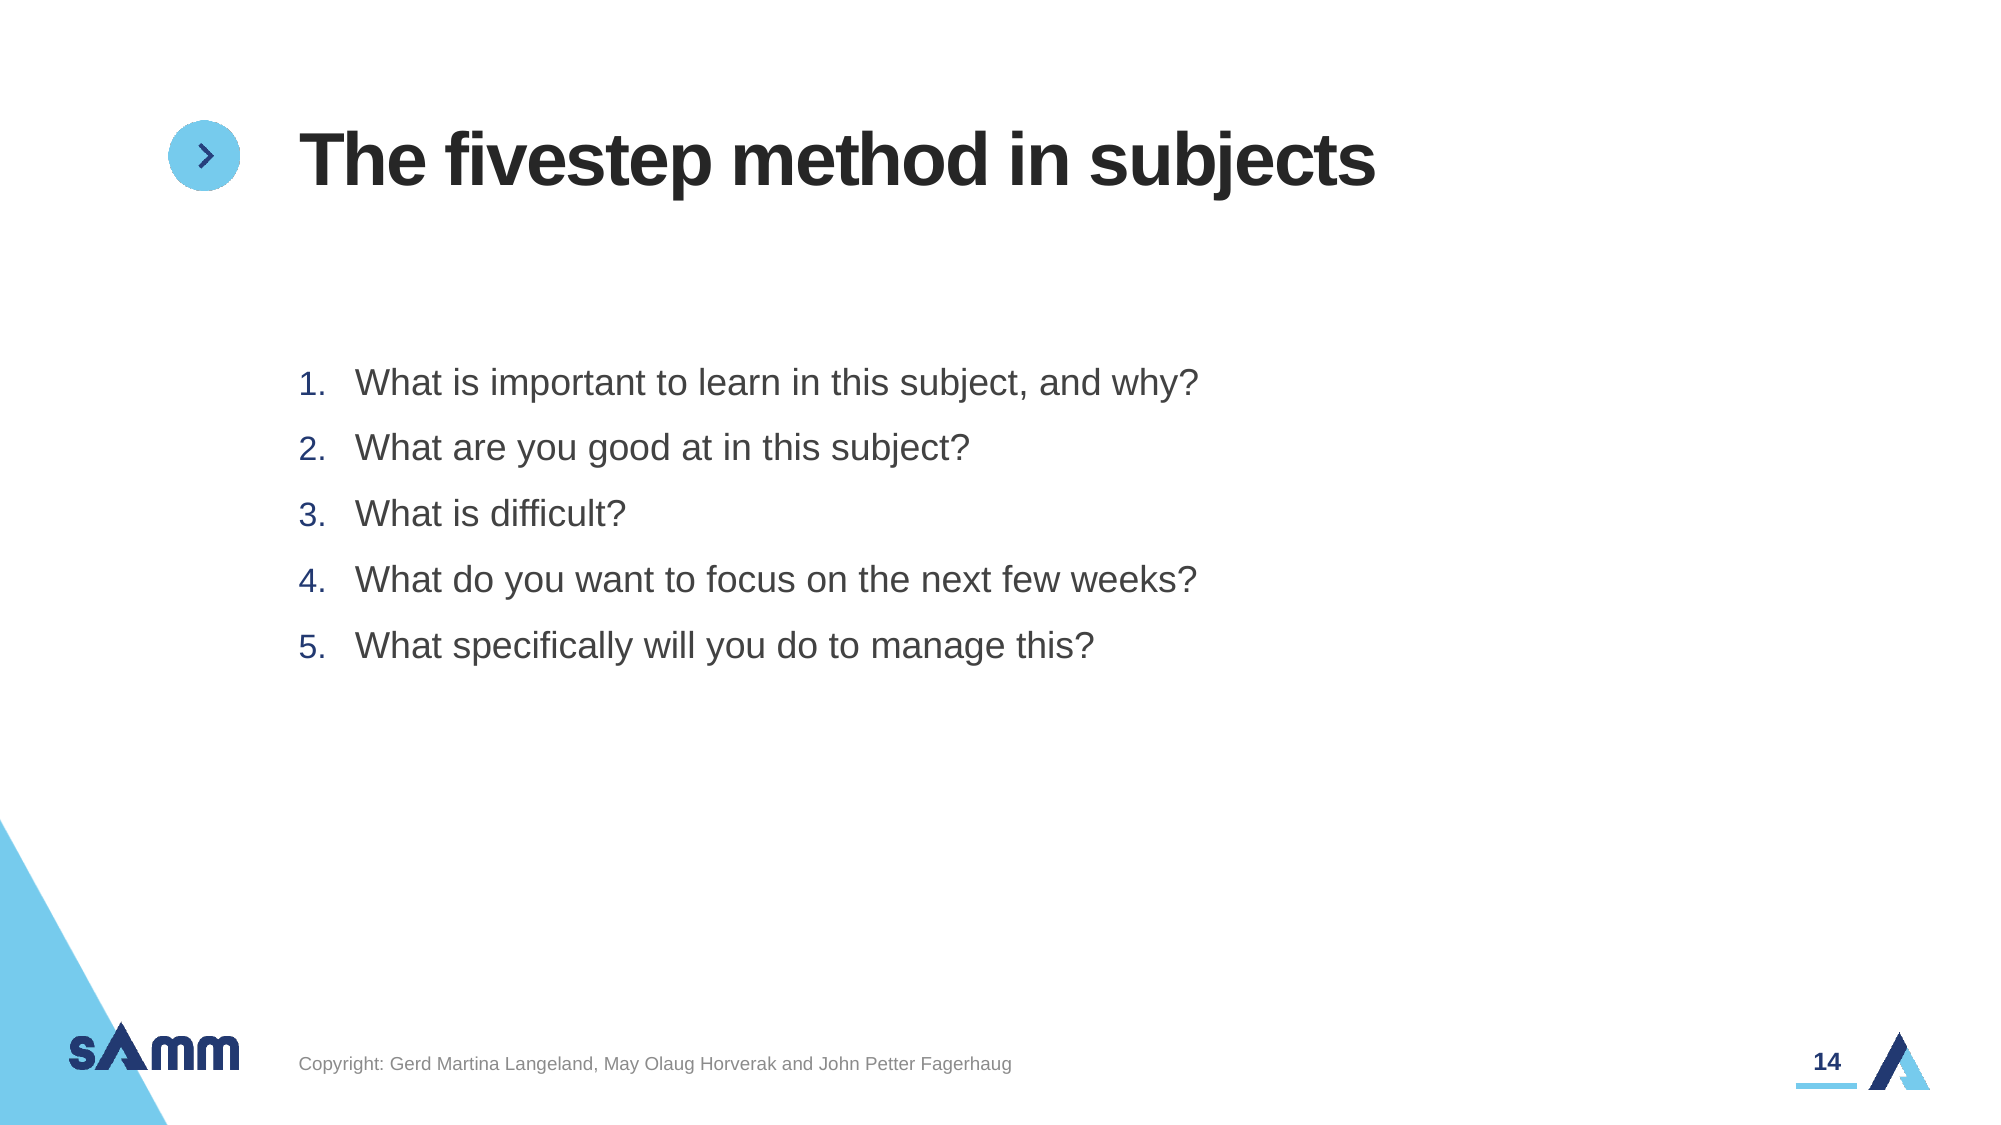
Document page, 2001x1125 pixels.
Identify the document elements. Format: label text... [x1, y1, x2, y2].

picture [1868, 1032, 1930, 1090]
title The fivestep method in subjects [284, 102, 1920, 313]
picture [168, 120, 240, 191]
list What is important to learn in this subject, and why? What are you good at in this subject? What is difficult? What do you want to focus on the next few weeks? What specifically will you do to manage this? [283, 350, 1920, 970]
slide_number 14 [1796, 1033, 1859, 1088]
picture [0, 737, 239, 1125]
footer Copyright: Gerd Martina Langeland, May Olaug Horverak and John Petter Fagerhaug [283, 1054, 1165, 1071]
